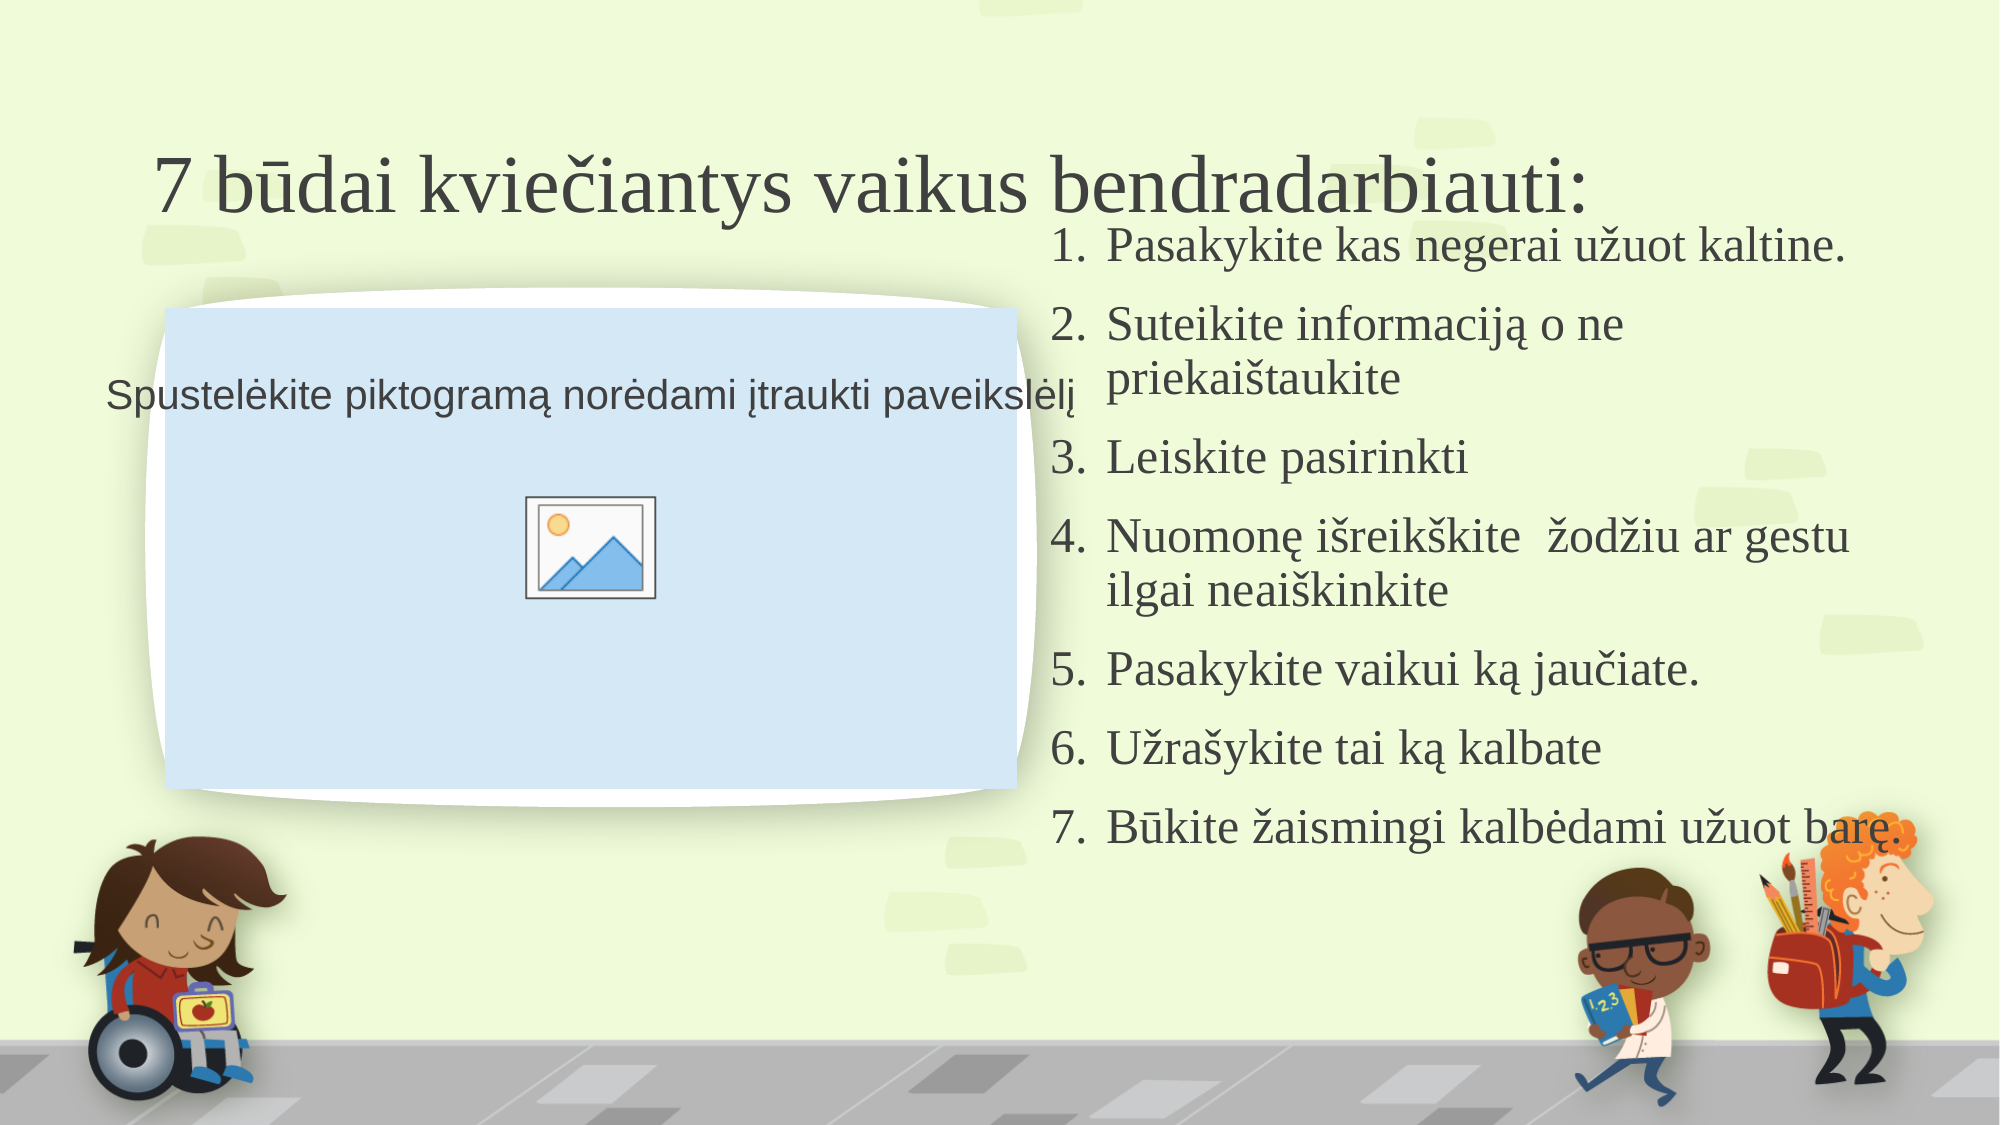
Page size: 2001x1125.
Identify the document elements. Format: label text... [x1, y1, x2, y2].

title 7 būdai kviečiantys vaikus bendradarbiauti: [137, 59, 1750, 238]
picture [0, 0, 2000, 1125]
list Pasakykite kas negerai užuot kaltine. Suteikite informaciją o ne priekaištaukite Leiskite pasirinkti Nuomonę išreikškite žodžiu ar gestu ilgai neaiškinkite Pasakykite vaikui ką jaučiate. Užrašykite tai ką kalbate Būkite žaismingi kalbėdami užuot barę. [1035, 210, 1938, 835]
